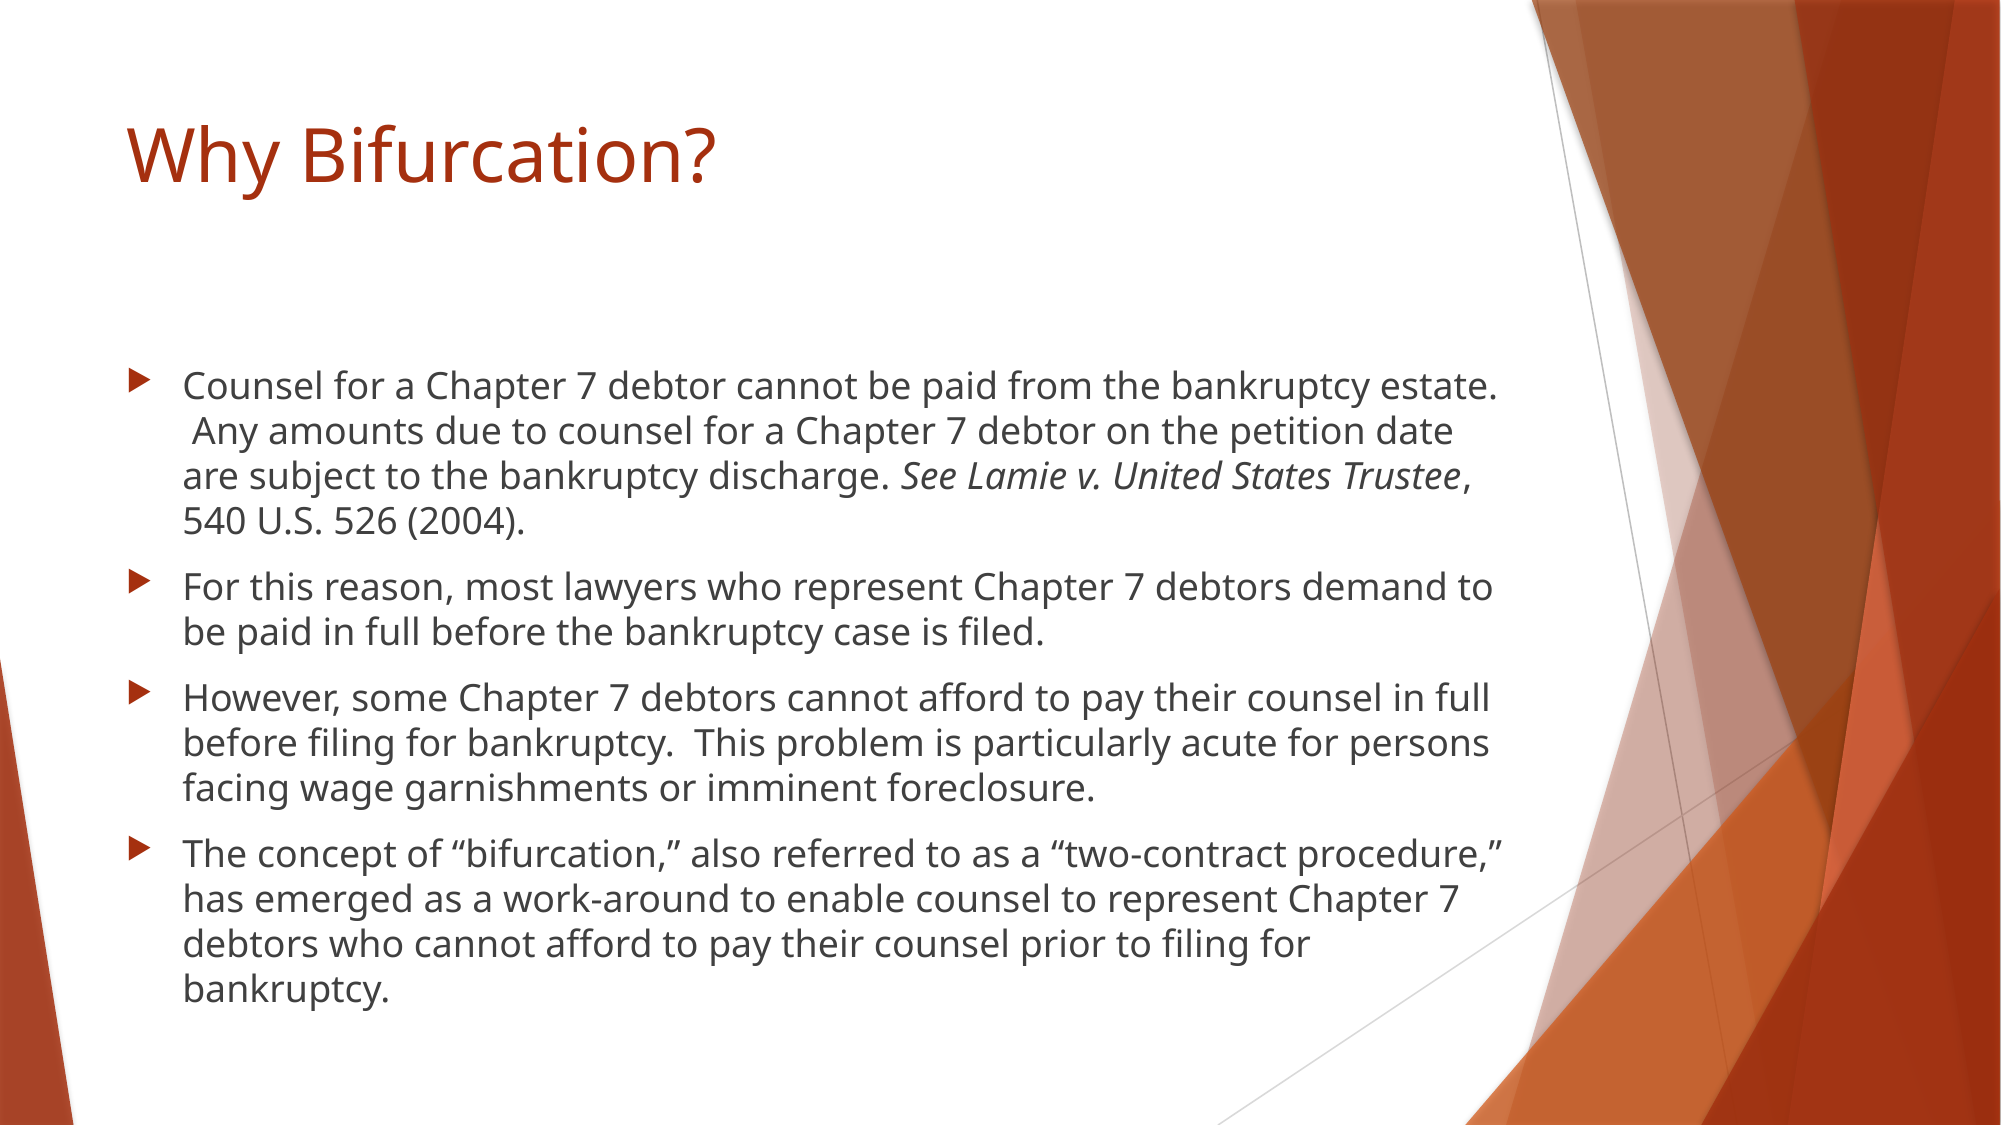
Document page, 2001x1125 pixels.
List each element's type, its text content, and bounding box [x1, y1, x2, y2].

title Why Bifurcation? [111, 99, 1522, 317]
list Counsel for a Chapter 7 debtor cannot be paid from the bankruptcy estate. Any amounts due to counsel for a Chapter 7 debtor on the petition date are subject to the bankruptcy discharge. See Lamie v. United States Trustee, 540 U.S. 526 (2004). For this reason, most lawyers who represent Chapter 7 debtors demand to be paid in full before the bankruptcy case is filed. However, some Chapter 7 debtors cannot afford to pay their counsel in full before filing for bankruptcy. This problem is particularly acute for persons facing wage garnishments or imminent foreclosure. The concept of “bifurcation,” also referred to as a “two-contract procedure,” has emerged as a work-around to enable counsel to represent Chapter 7 debtors who cannot afford to pay their counsel prior to filing for bankruptcy. [111, 354, 1522, 992]
